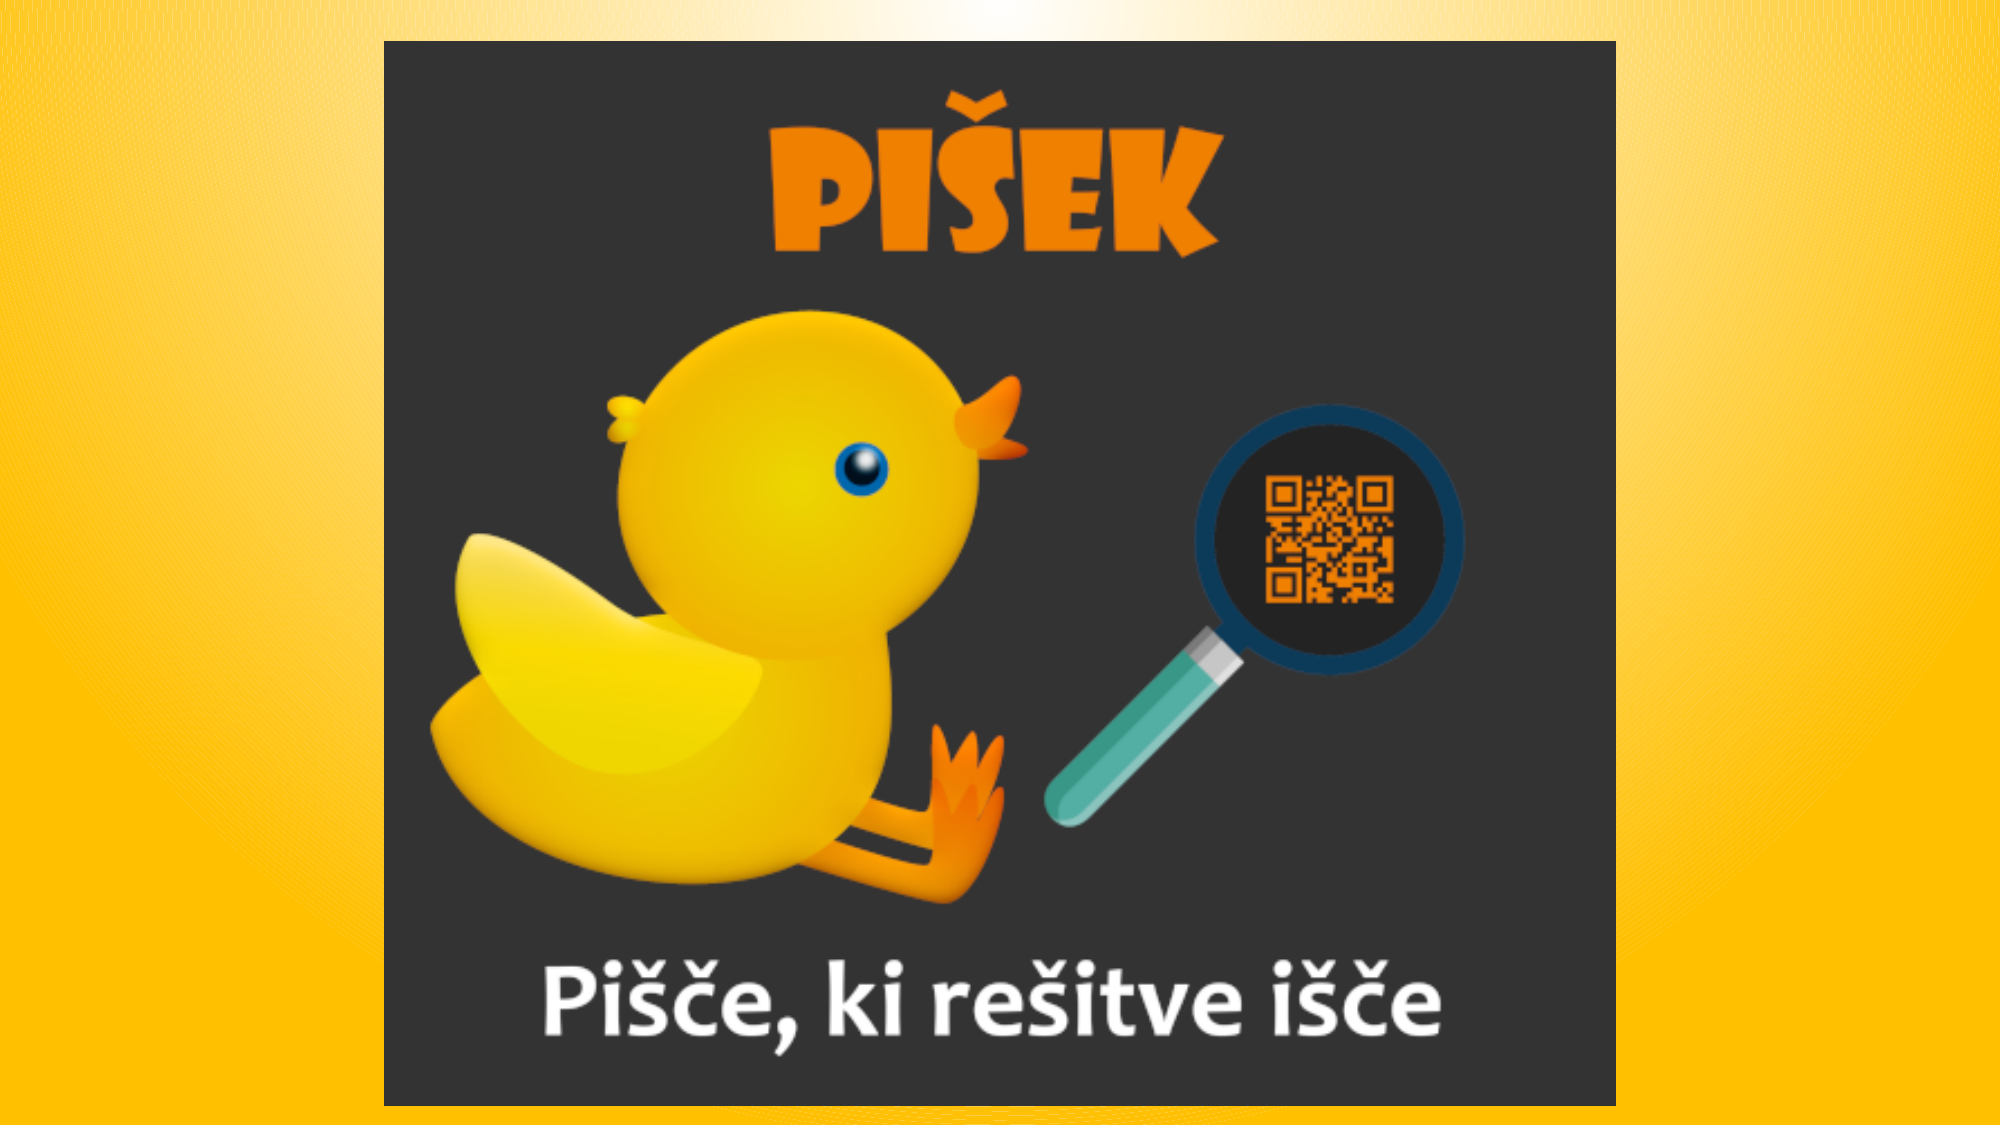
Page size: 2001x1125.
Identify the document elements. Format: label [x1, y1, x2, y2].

picture [384, 41, 1616, 1106]
